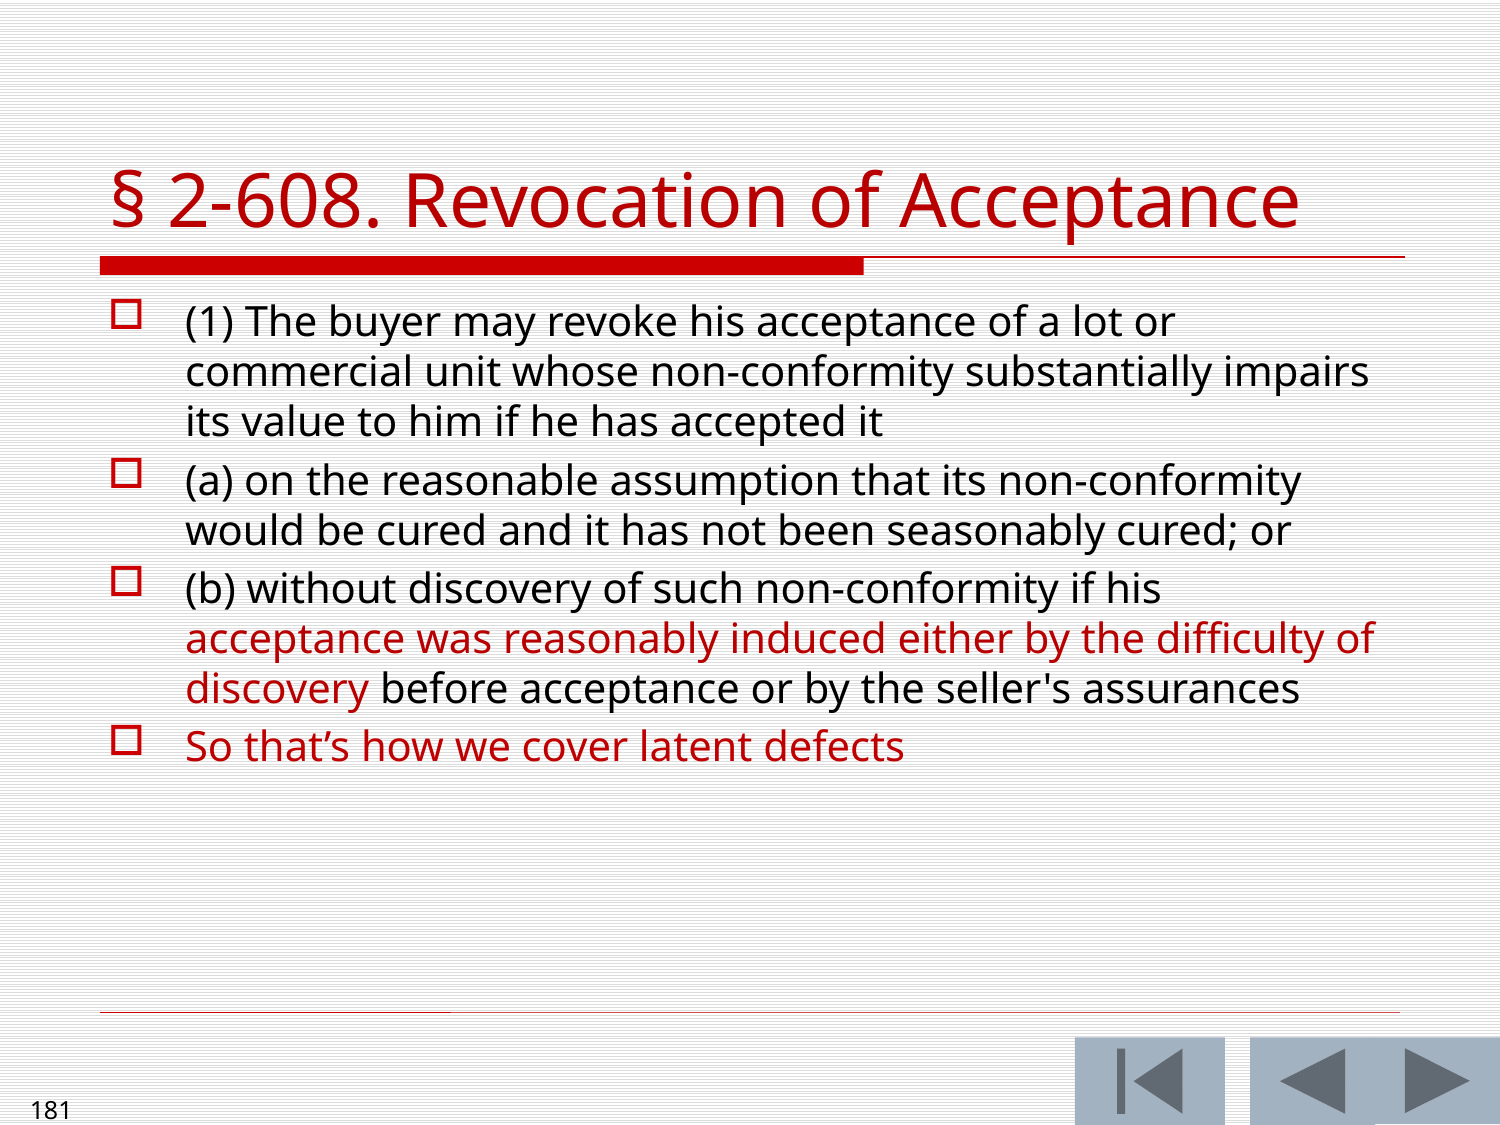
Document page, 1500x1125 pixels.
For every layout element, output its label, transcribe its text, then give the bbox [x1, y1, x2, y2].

list (1) The buyer may revoke his acceptance of a lot or commercial unit whose non-conformity substantially impairs its value to him if he has accepted it (a) on the reasonable assumption that its non-conformity would be cured and it has not been seasonably cured; or (b) without discovery of such non-conformity if his acceptance was reasonably induced either by the difficulty of discovery before acceptance or by the seller's assurances So that’s how we cover latent defects [92, 287, 1406, 988]
slide_number 181 [0, 1086, 88, 1125]
title § 2-608. Revocation of Acceptance [94, 50, 1500, 250]
